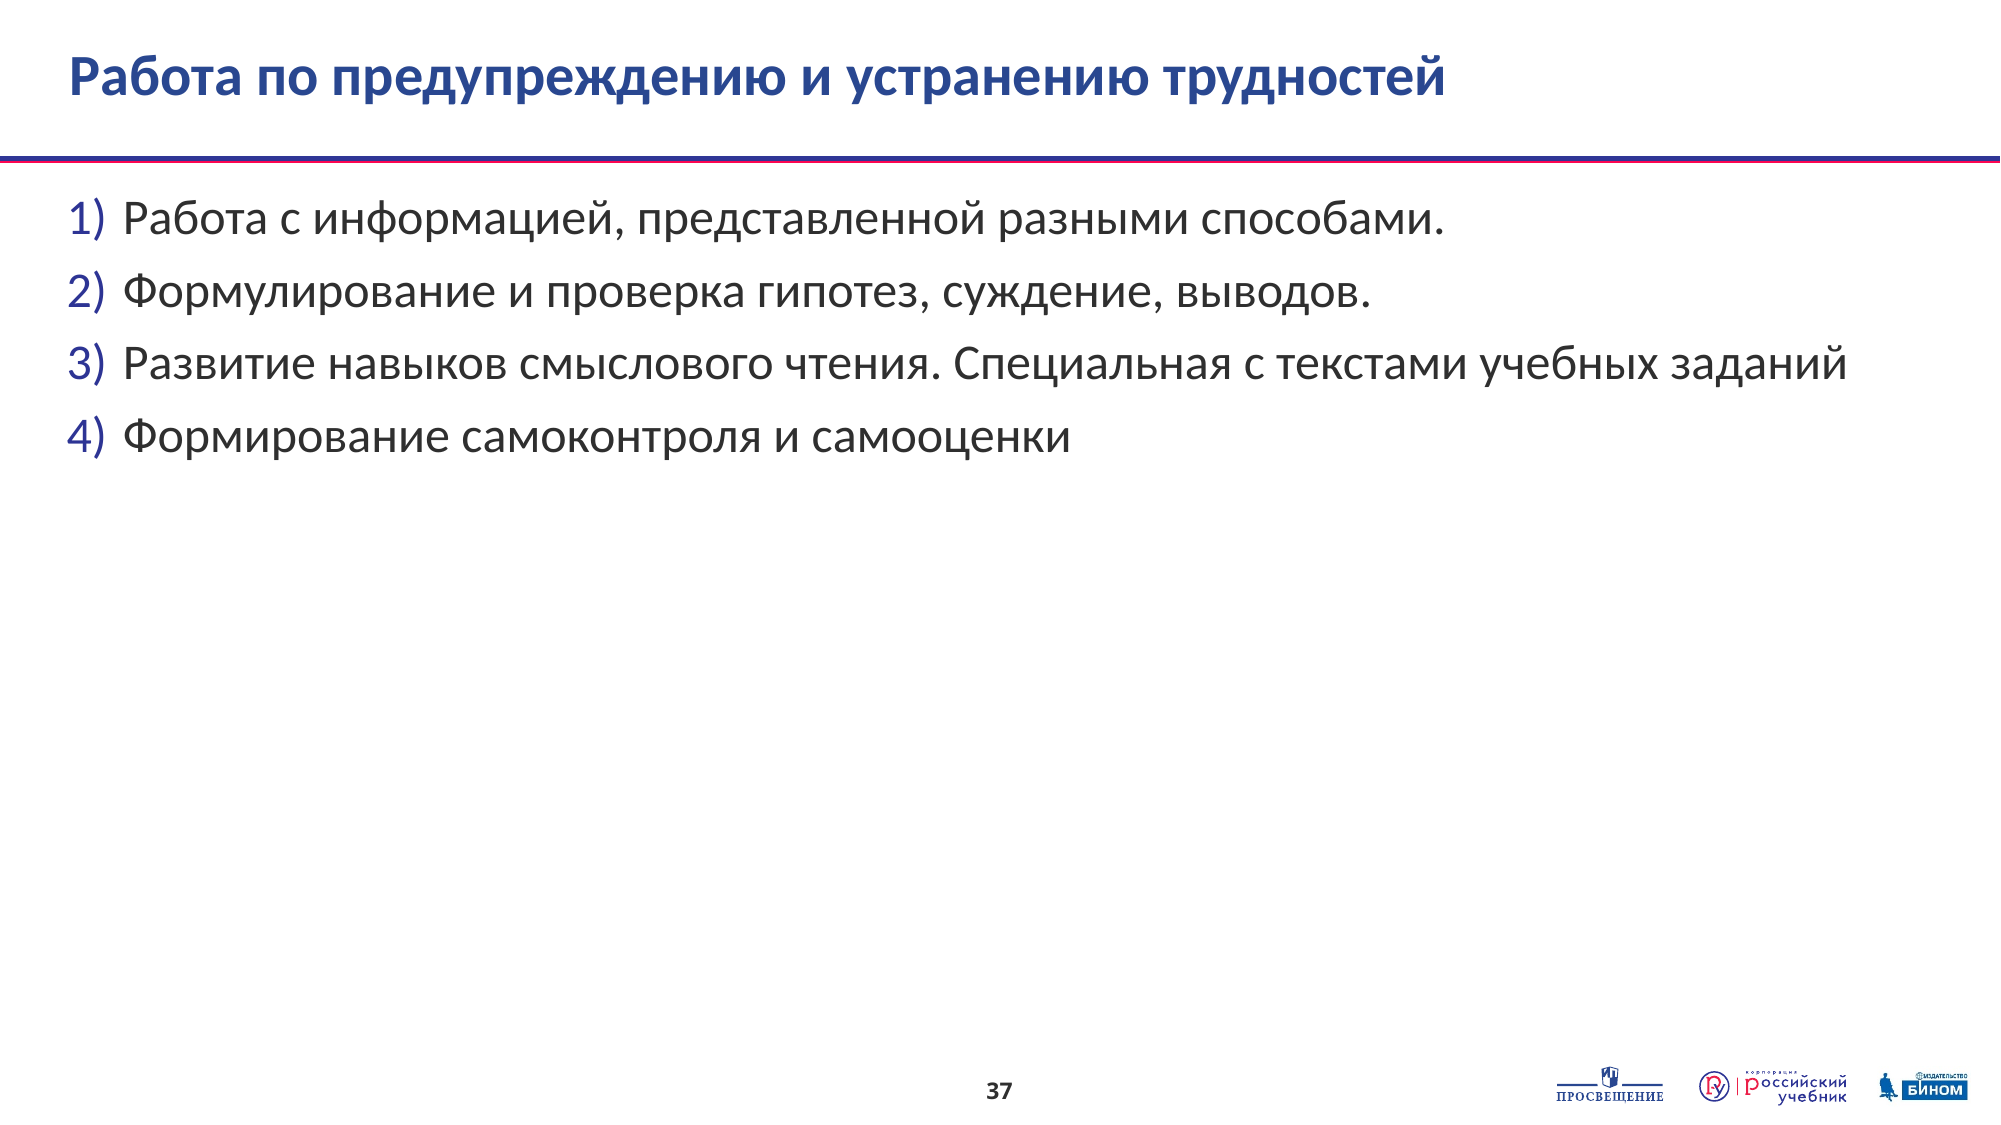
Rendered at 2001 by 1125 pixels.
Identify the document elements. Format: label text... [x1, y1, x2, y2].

title Работа по предупреждению и устранению трудностей [54, 29, 1945, 137]
list Работа с информацией, представленной разными способами. Формулирование и проверка гипотез, суждение, выводов. Развитие навыков смыслового чтения. Специальная с текстами учебных заданий Формирование самоконтроля и самооценки [54, 172, 1945, 976]
picture [1877, 1066, 1971, 1107]
